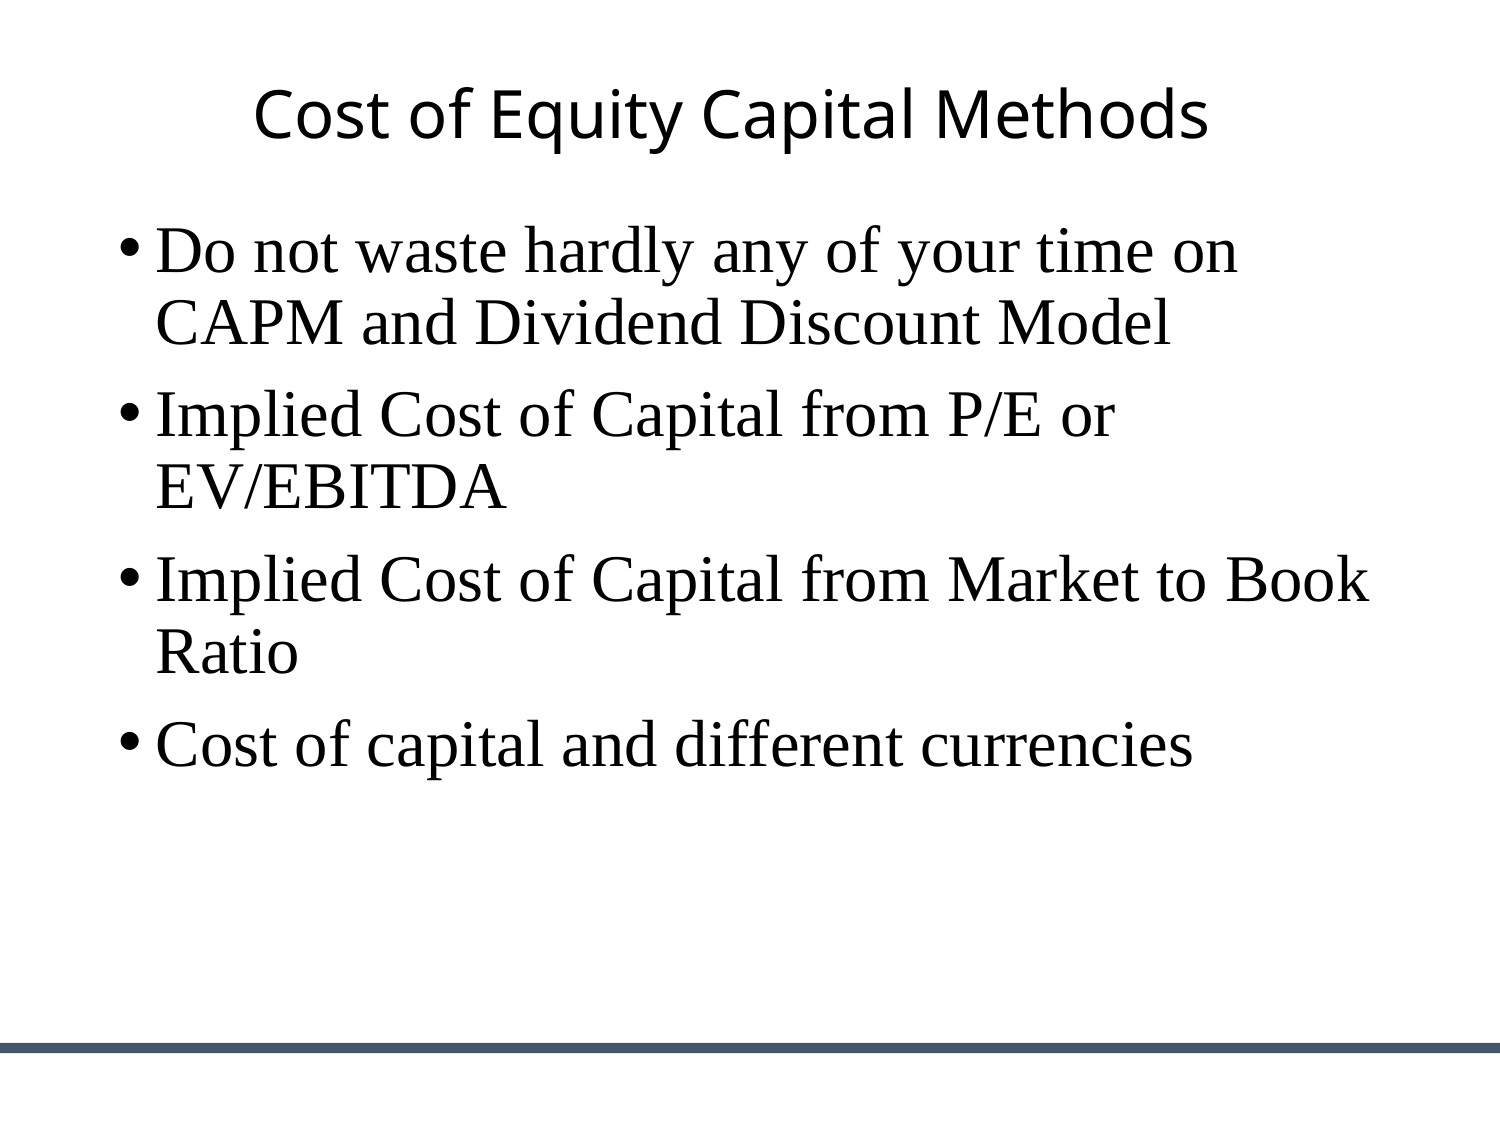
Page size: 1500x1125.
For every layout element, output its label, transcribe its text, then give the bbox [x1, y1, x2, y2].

list Do not waste hardly any of your time on CAPM and Dividend Discount Model Implied Cost of Capital from P/E or EV/EBITDA Implied Cost of Capital from Market to Book Ratio Cost of capital and different currencies [103, 207, 1400, 1014]
title Cost of Equity Capital Methods [103, 59, 1361, 174]
